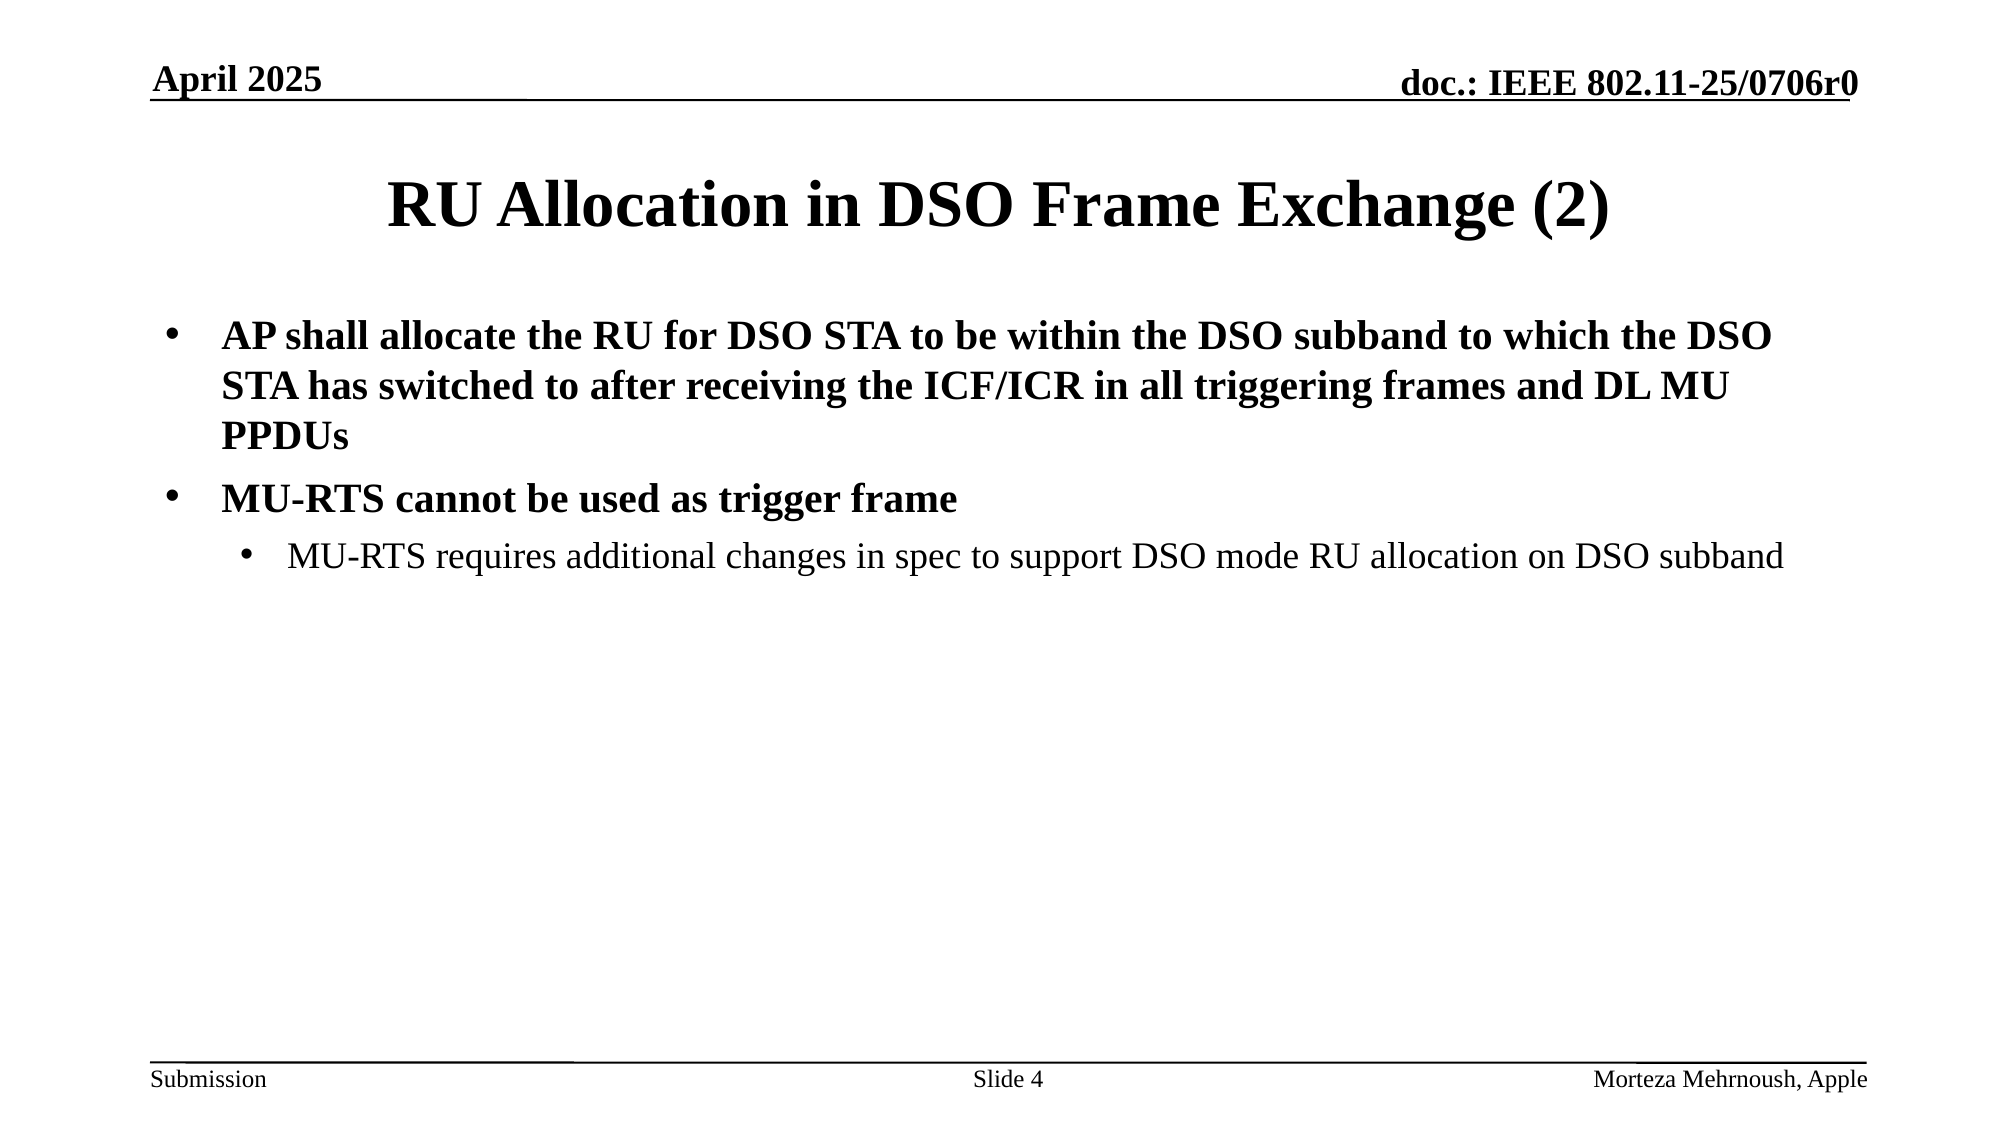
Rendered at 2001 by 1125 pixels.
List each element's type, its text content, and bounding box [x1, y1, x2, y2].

footer Morteza Mehrnoush, Apple [1171, 1061, 1869, 1093]
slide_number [152, 54, 563, 100]
title RU Allocation in DSO Frame Exchange (2) [149, 112, 1850, 288]
slide_number Slide 4 [950, 1061, 1067, 1123]
list AP shall allocate the RU for DSO STA to be within the DSO subband to which the DSO STA has switched to after receiving the ICF/ICR in all triggering frames and DL MU PPDUs MU-RTS cannot be used as trigger frame MU-RTS requires additional changes in spec to support DSO mode RU allocation on DSO subband [149, 299, 1850, 1038]
